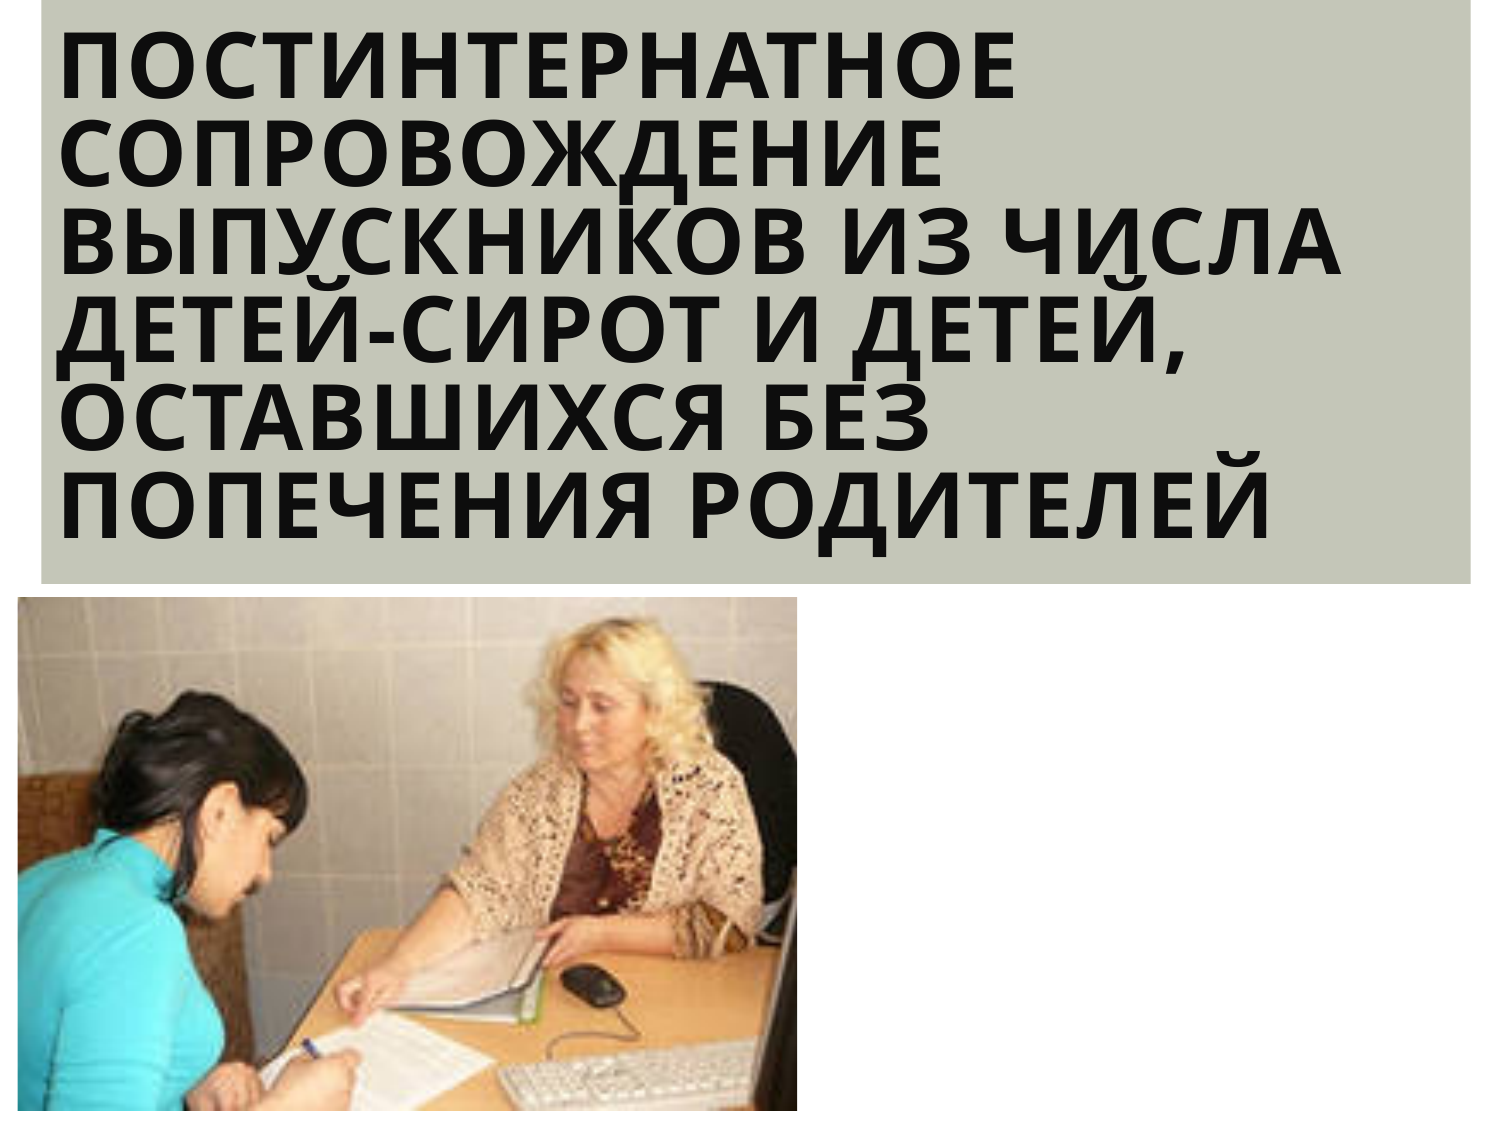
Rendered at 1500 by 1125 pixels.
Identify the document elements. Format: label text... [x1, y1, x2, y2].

title Постинтернатное сопровождение выпускников из числа детей-сирот и детей, оставшихся без попечения родителей [41, 0, 1471, 584]
picture [17, 597, 798, 1111]
